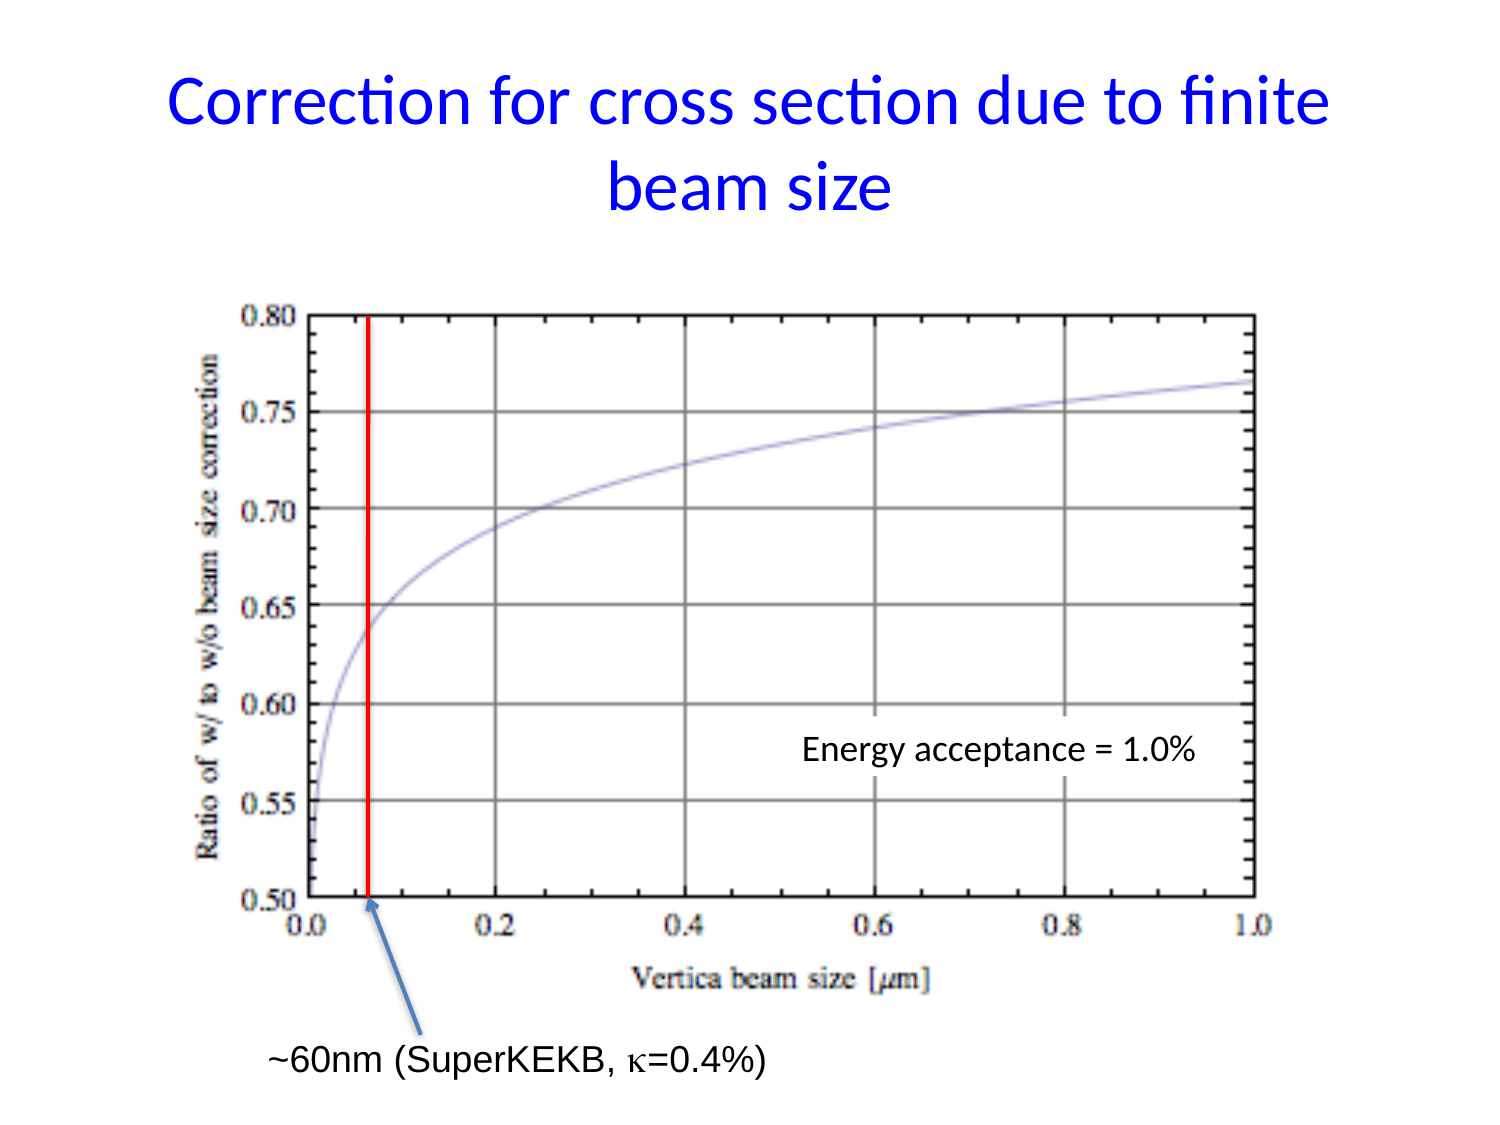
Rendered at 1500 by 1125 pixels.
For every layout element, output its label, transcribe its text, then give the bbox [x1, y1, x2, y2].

title Correction for cross section due to finite beam size [75, 45, 1425, 233]
text_box ~60nm (SuperKEKB, k=0.4%) [252, 1028, 783, 1088]
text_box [325, 939, 464, 993]
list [74, 262, 1426, 1006]
